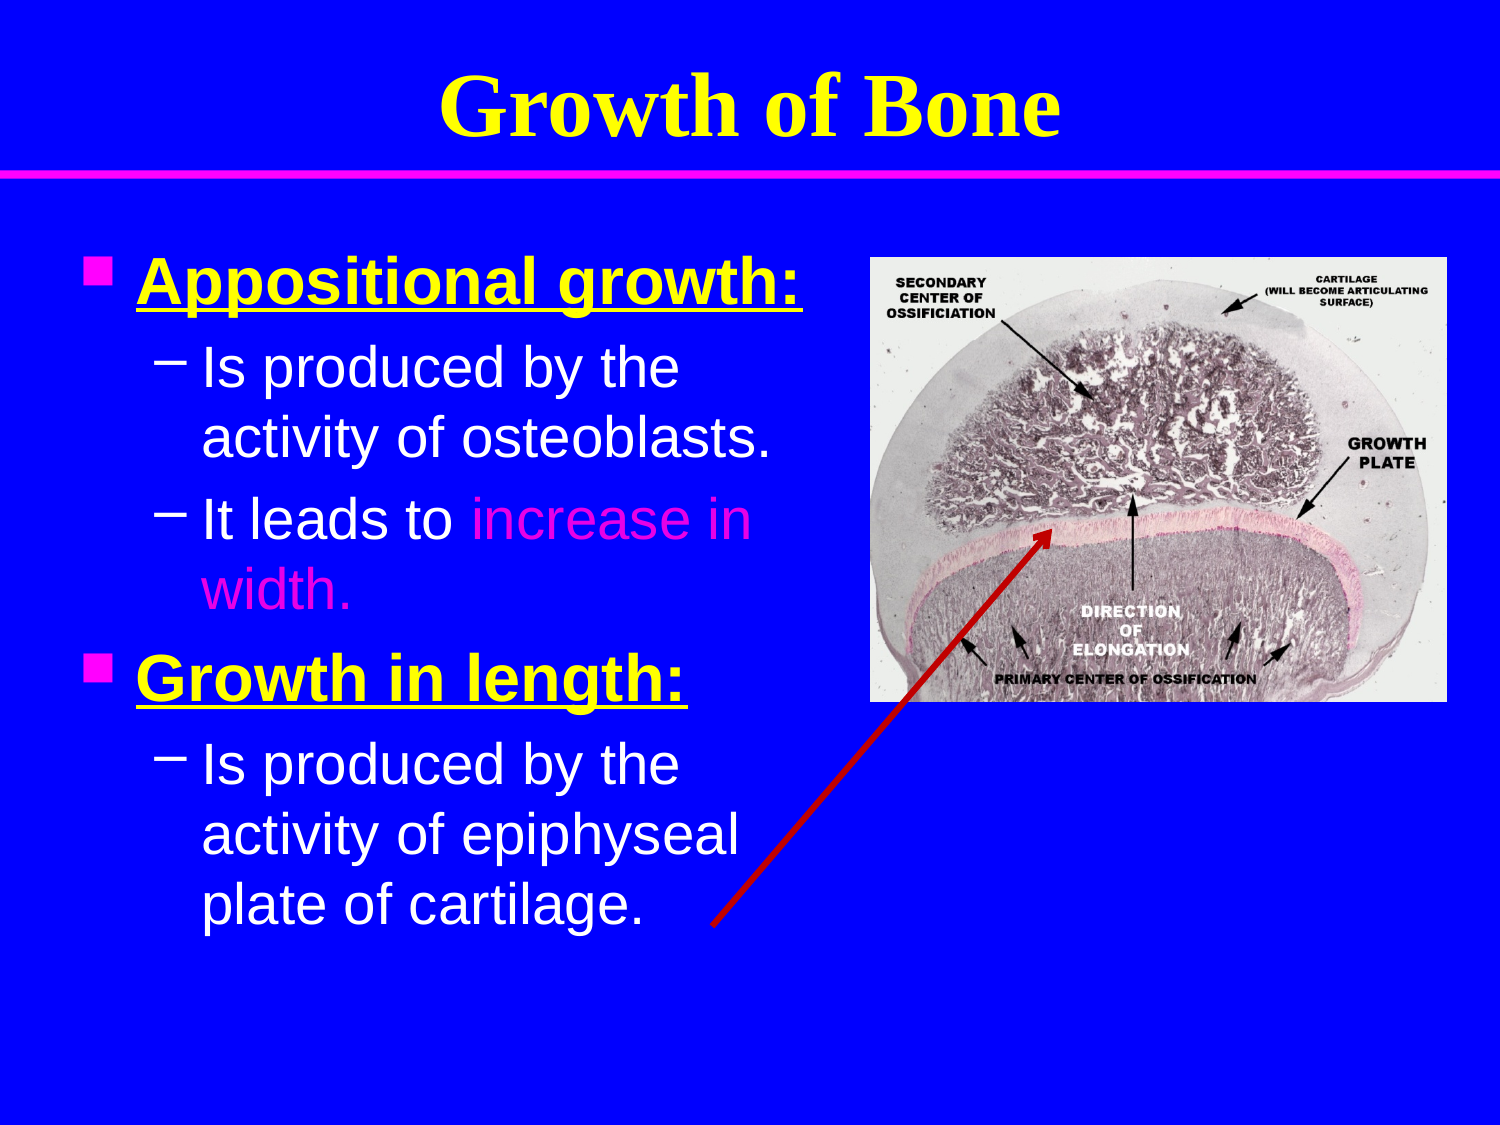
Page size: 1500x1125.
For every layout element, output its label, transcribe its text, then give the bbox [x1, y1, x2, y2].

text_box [711, 528, 1053, 927]
picture [870, 256, 1447, 703]
list Appositional growth: Is produced by the activity of osteoblasts. It leads to increase in width. Growth in length: Is produced by the activity of epiphyseal plate of cartilage. [64, 230, 878, 961]
title Growth of Bone [111, 35, 1388, 163]
